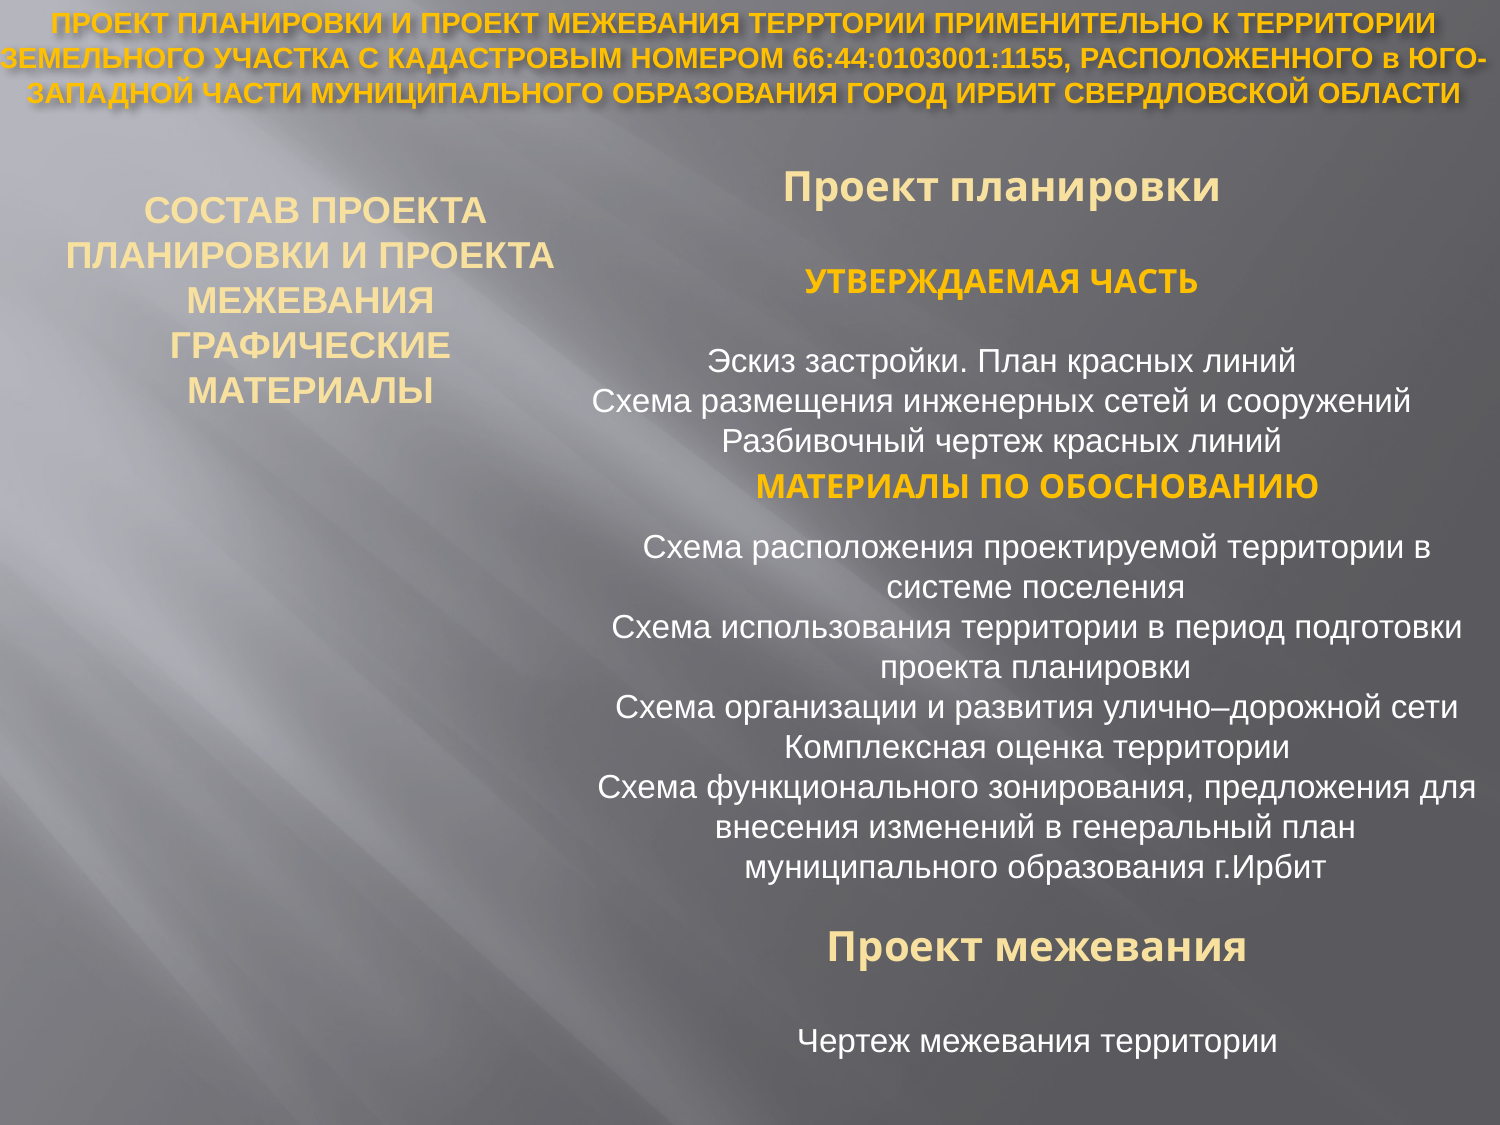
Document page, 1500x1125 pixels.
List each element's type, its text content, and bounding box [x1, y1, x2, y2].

text_box ПРОЕКТ ПЛАНИРОВКИ И ПРОЕКТ МЕЖЕВАНИЯ ТЕРРТОРИИ ПРИМЕНИТЕЛЬНО К ТЕРРИТОРИИ ЗЕМЕЛЬНОГО УЧАСТКА С КАДАСТРОВЫМ НОМЕРОМ 66:44:0103001:1155, РАСПОЛОЖЕННОГО в ЮГО-ЗАПАДНОЙ ЧАСТИ МУНИЦИПАЛЬНОГО ОБРАЗОВАНИЯ ГОРОД ИРБИТ СВЕРДЛОВСКОЙ ОБЛАСТИ [0, 0, 1500, 138]
text_box Проект планировки УТВЕРЖДАЕМАЯ ЧАСТЬ Эскиз застройки. План красных линий Схема размещения инженерных сетей и сооружений Разбивочный чертеж красных линий [503, 152, 1500, 467]
text_box МАТЕРИАЛЫ ПО ОБОСНОВАНИЮ Схема расположения проектируемой территории в системе поселения Схема использования территории в период подготовки проекта планировки Схема организации и развития улично–дорожной сети Комплексная оценка территории Схема функционального зонирования, предложения для внесения изменений в генеральный план муниципального образования г.Ирбит Проект межевания Чертеж межевания территории [515, 467, 1500, 1067]
text_box СОСТАВ ПРОЕКТА ПЛАНИРОВКИ И ПРОЕКТА МЕЖЕВАНИЯ ГРАФИЧЕСКИЕ МАТЕРИАЛЫ [46, 178, 575, 418]
